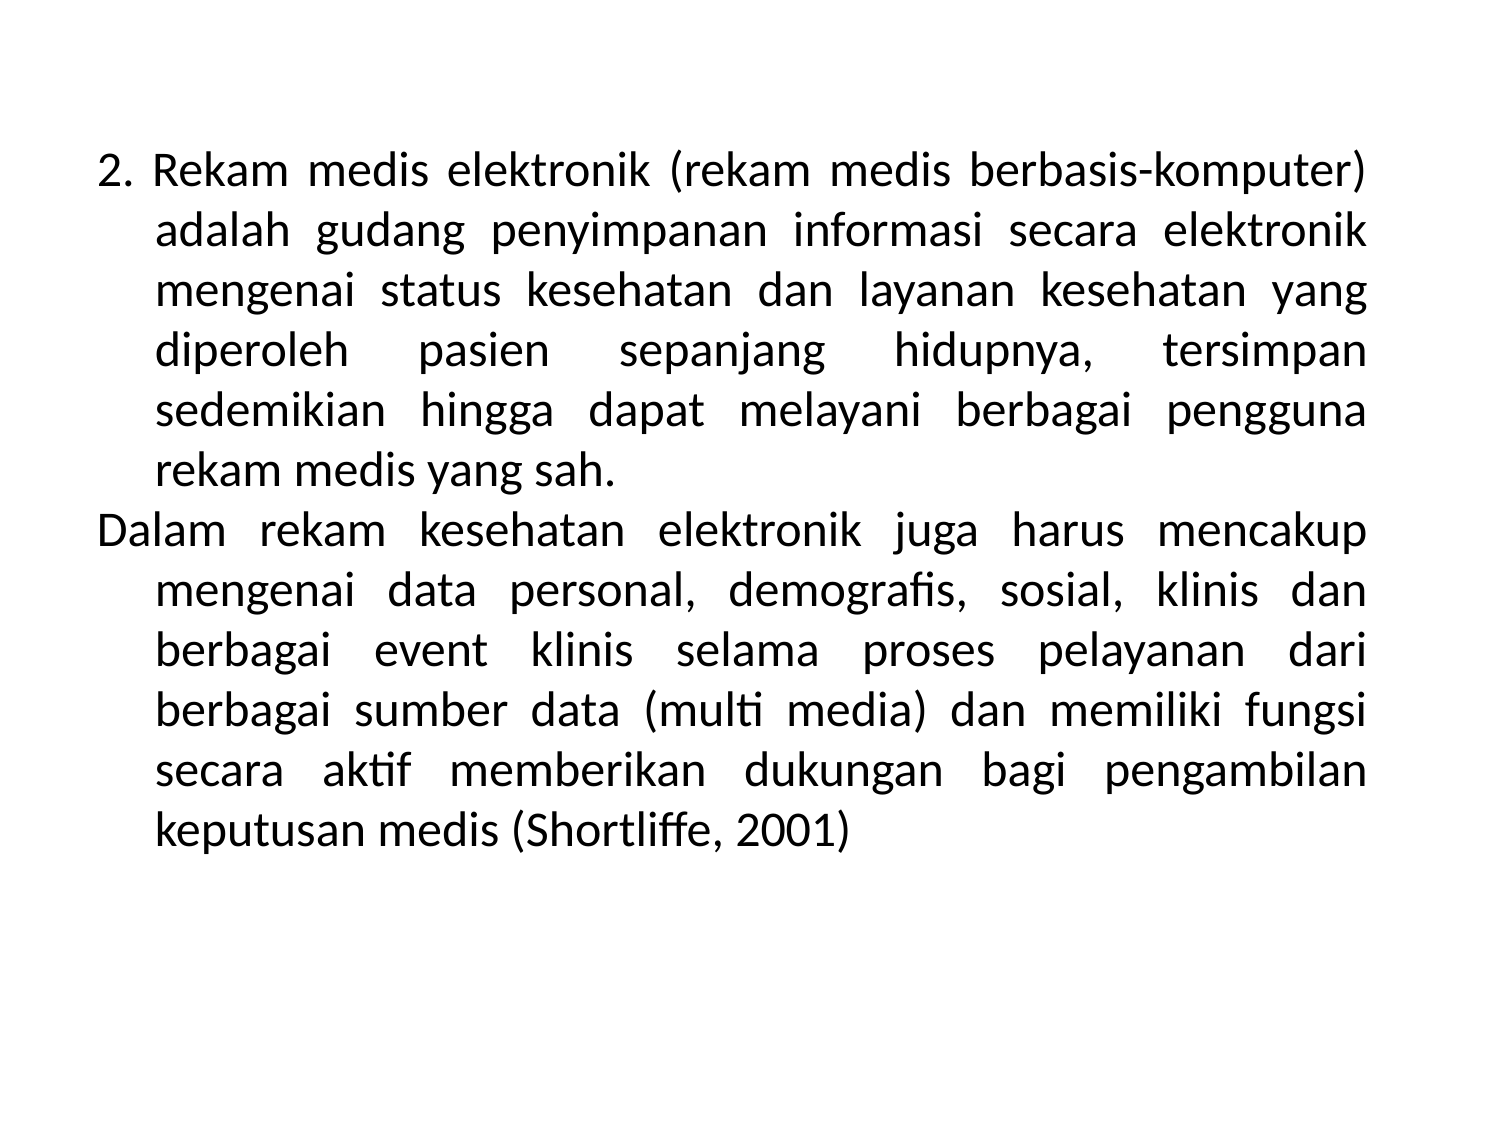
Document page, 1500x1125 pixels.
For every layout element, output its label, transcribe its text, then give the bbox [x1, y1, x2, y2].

text_box 2. Rekam medis elektronik (rekam medis berbasis-komputer) adalah gudang penyimpanan informasi secara elektronik mengenai status kesehatan dan layanan kesehatan yang diperoleh pasien sepanjang hidupnya, tersimpan sedemikian hingga dapat melayani berbagai pengguna rekam medis yang sah. Dalam rekam kesehatan elektronik juga harus mencakup mengenai data personal, demografis, sosial, klinis dan berbagai event klinis selama proses pelayanan dari berbagai sumber data (multi media) dan memiliki fungsi secara aktif memberikan dukungan bagi pengambilan keputusan medis (Shortliffe, 2001) [82, 128, 1383, 864]
